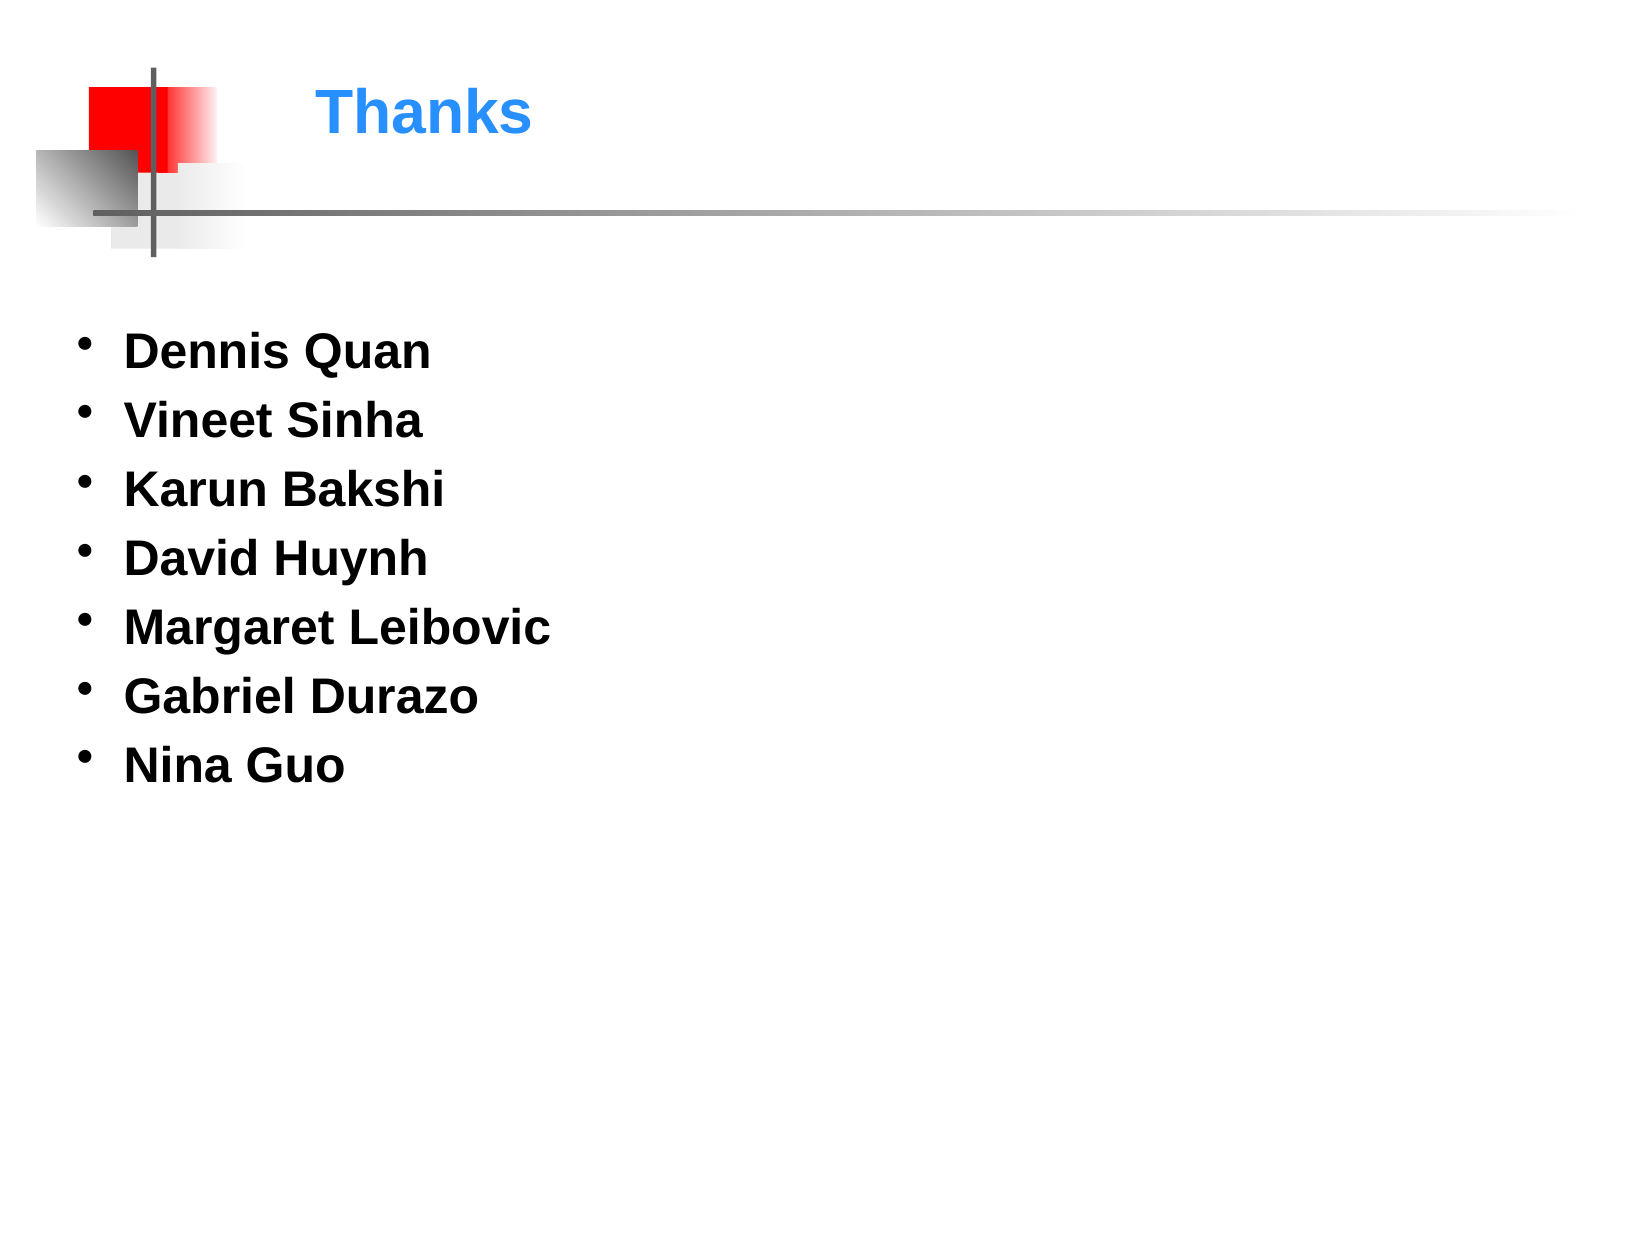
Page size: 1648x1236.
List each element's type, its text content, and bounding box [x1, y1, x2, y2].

title Thanks [299, 74, 1588, 155]
list Dennis Quan Vineet Sinha Karun Bakshi David Huynh Margaret Leibovic Gabriel Durazo Nina Guo [61, 317, 1583, 819]
